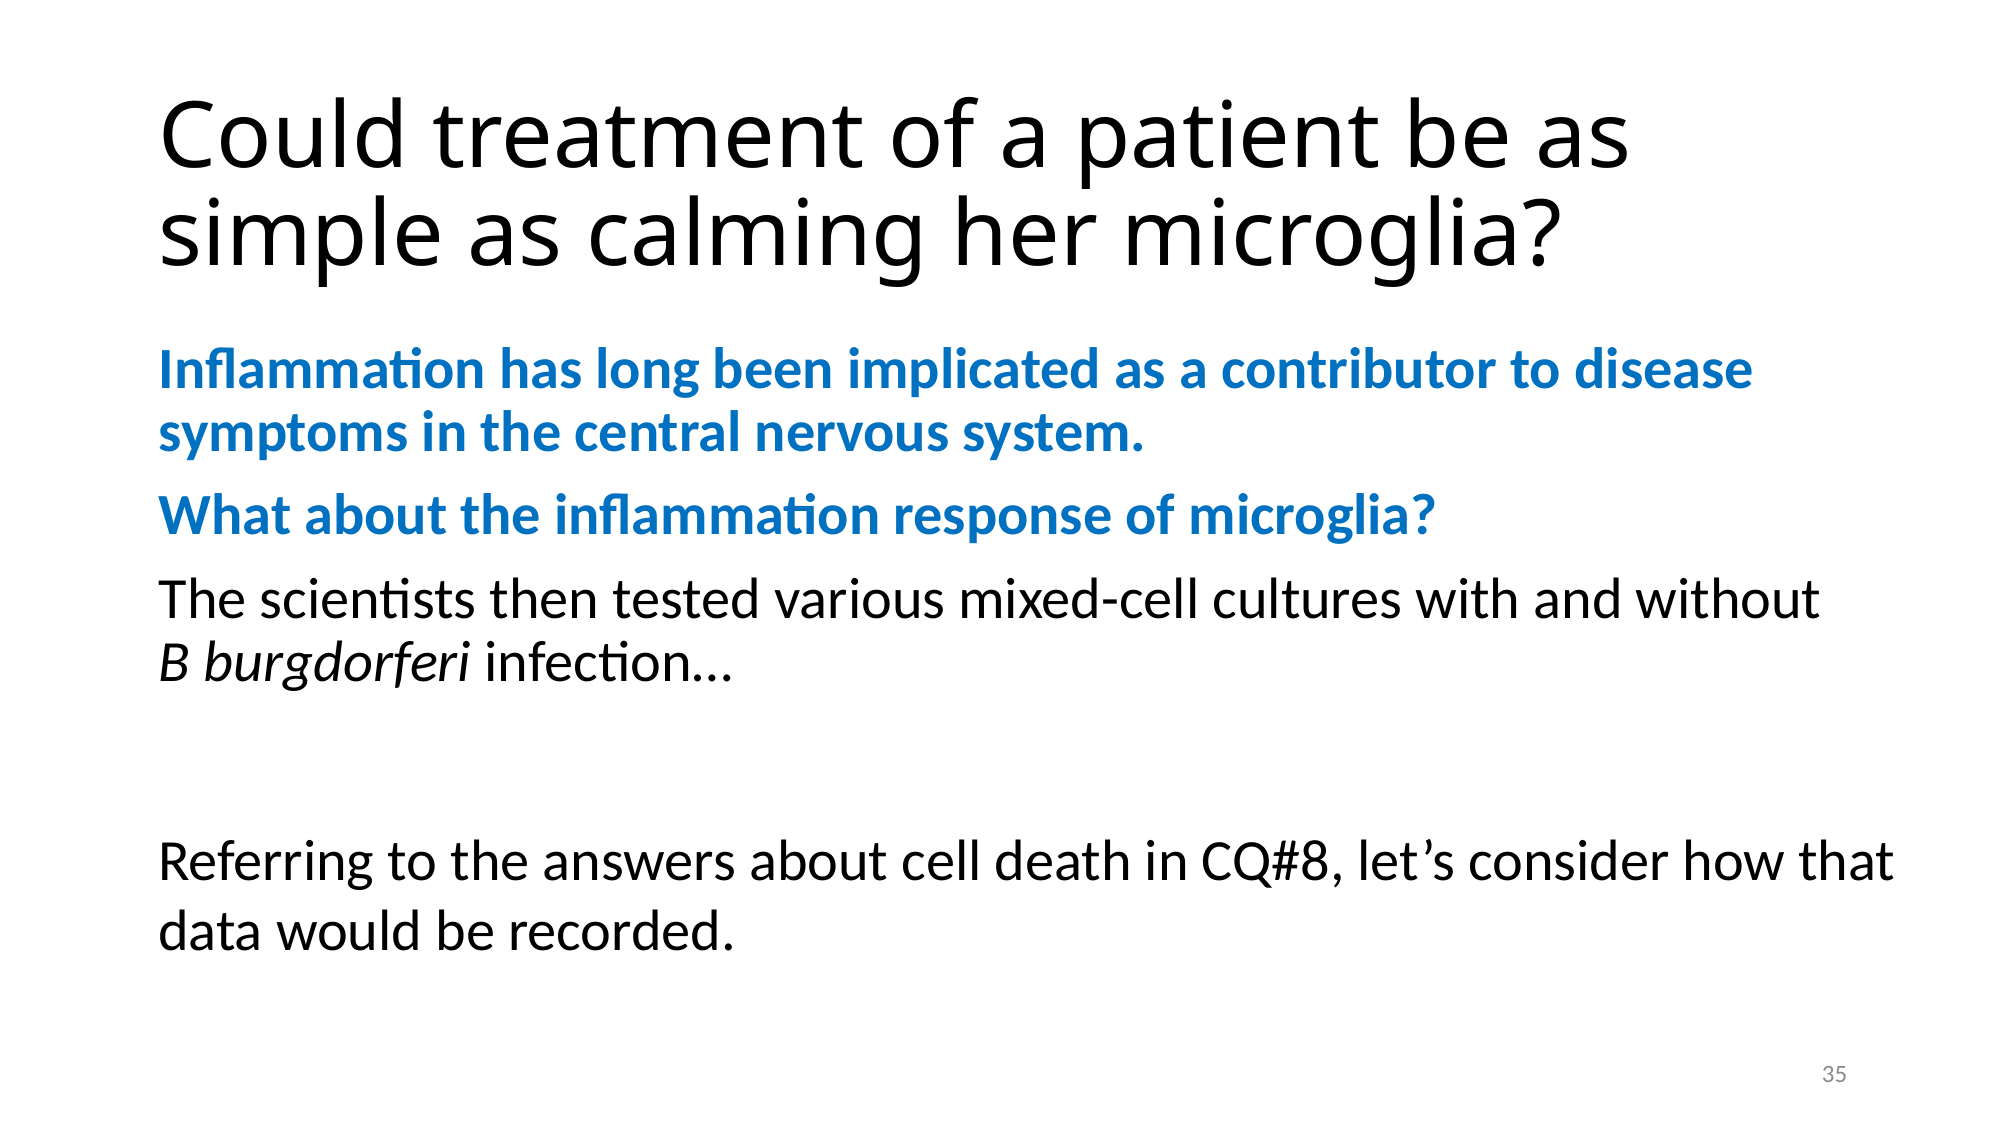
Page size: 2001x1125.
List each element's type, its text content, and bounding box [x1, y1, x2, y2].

title Could treatment of a patient be as simple as calming her microglia? [143, 78, 1869, 296]
slide_number 35 [1412, 1042, 1863, 1103]
list Inflammation has long been implicated as a contributor to disease symptoms in the central nervous system. What about the inflammation response of microglia? The scientists then tested various mixed-cell cultures with and without B burgdorferi infection… [143, 330, 1869, 815]
text_box Referring to the answers about cell death in CQ#8, let’s consider how that data would be recorded. [143, 815, 1931, 970]
